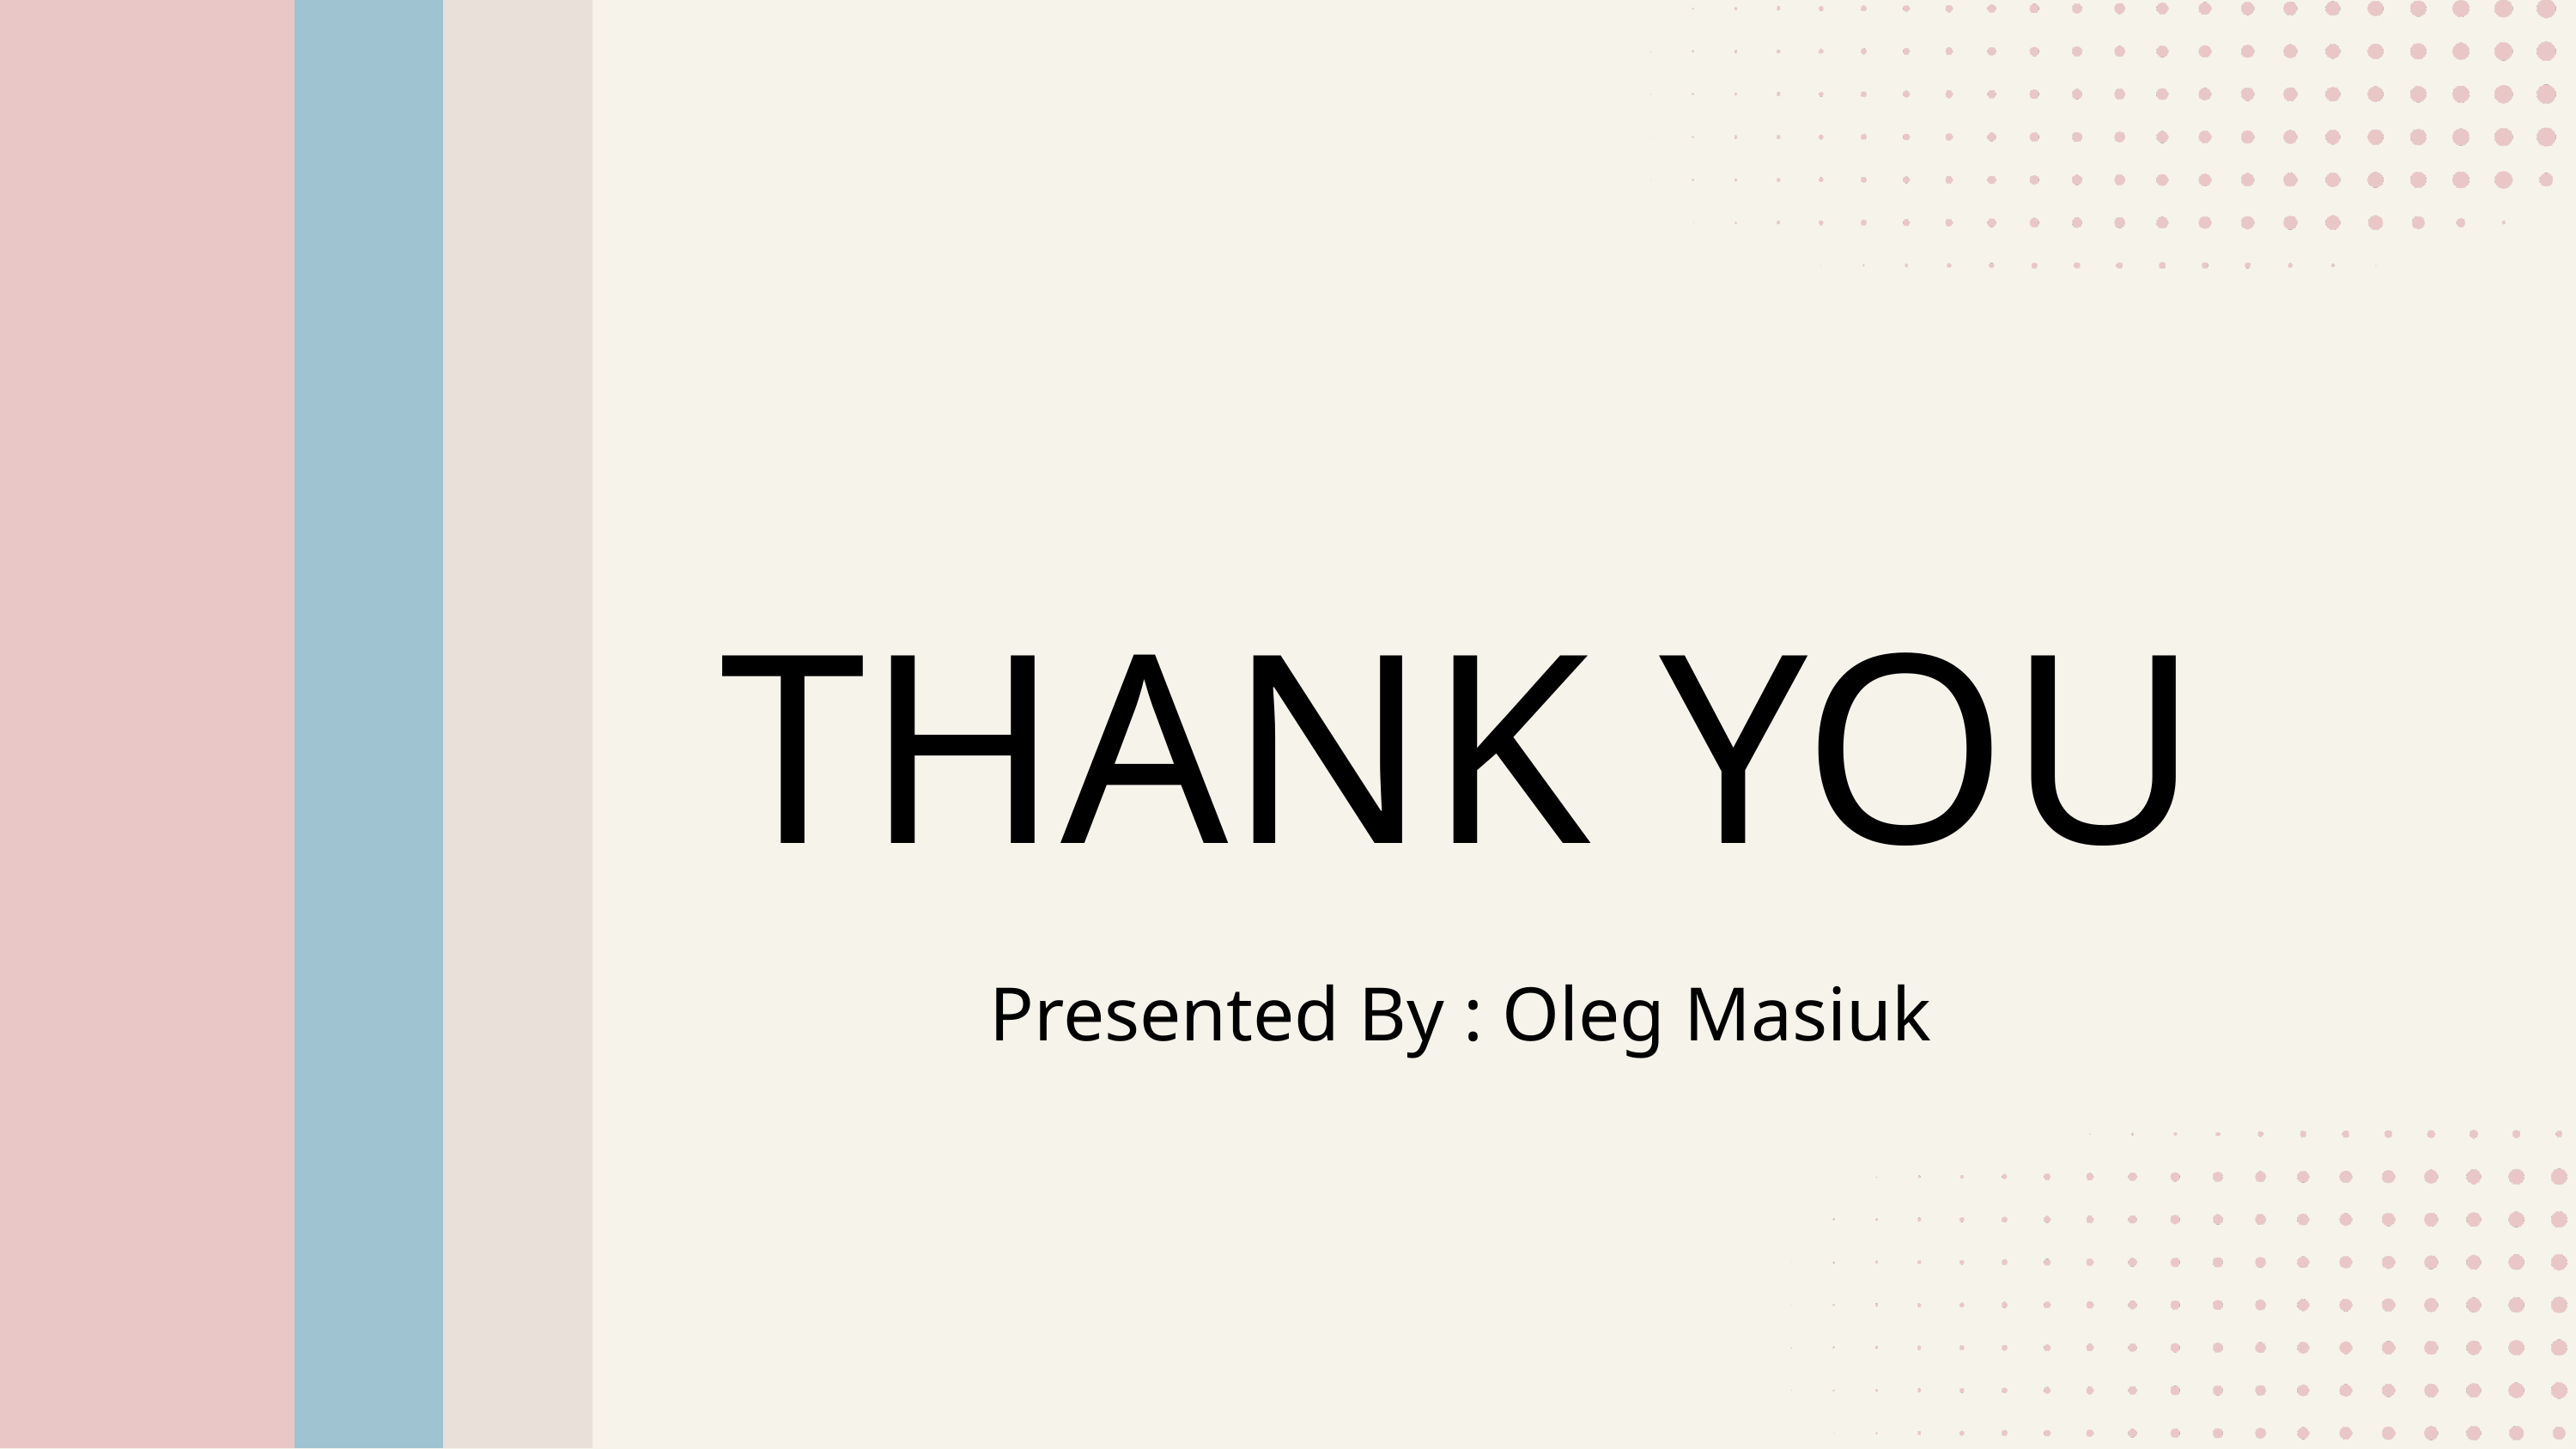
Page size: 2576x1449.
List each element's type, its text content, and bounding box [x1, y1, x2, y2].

text_box [1748, 1130, 2576, 1449]
text_box [1607, 0, 2576, 269]
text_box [0, 0, 593, 1449]
text_box Presented By : Oleg Masiuk [708, 952, 2212, 1056]
text_box THANK YOU [641, 527, 2280, 896]
